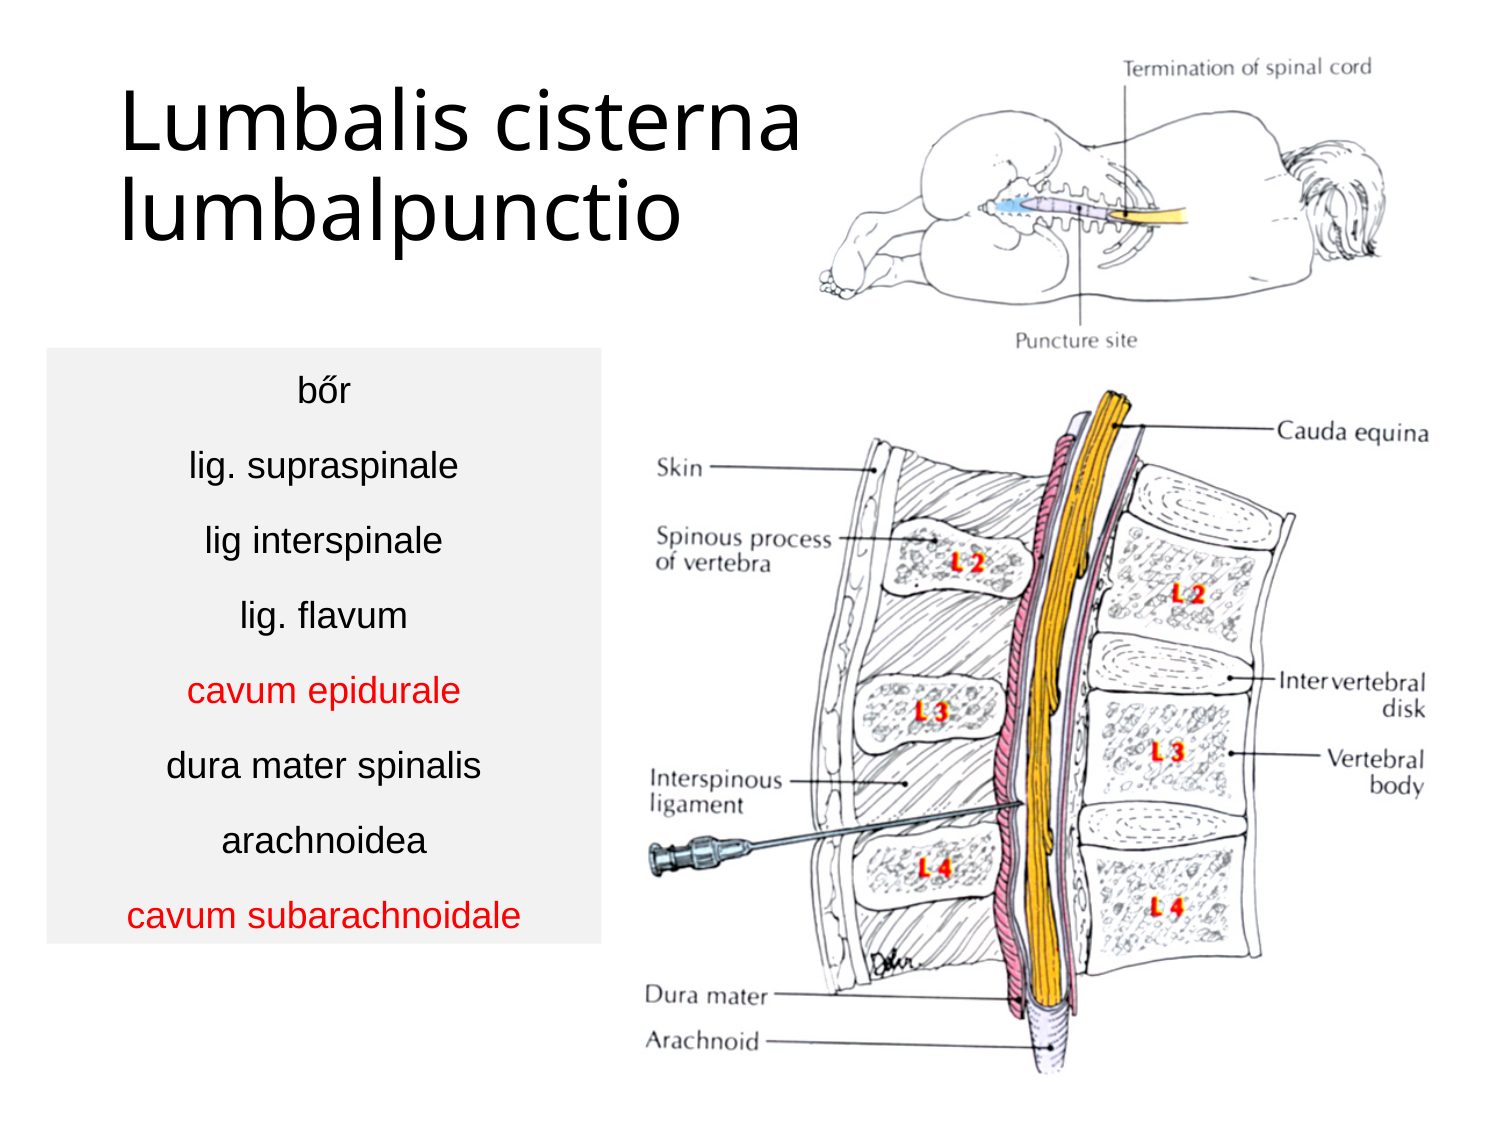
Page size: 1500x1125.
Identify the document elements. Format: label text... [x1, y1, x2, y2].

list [797, 30, 1441, 365]
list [631, 385, 1468, 1090]
title Lumbalis cisterna, lumbalpunctio [103, 59, 797, 278]
text_box bőr lig. supraspinale lig interspinale lig. flavum cavum epidurale dura mater spinalis arachnoidea cavum subarachnoidale [46, 347, 602, 944]
